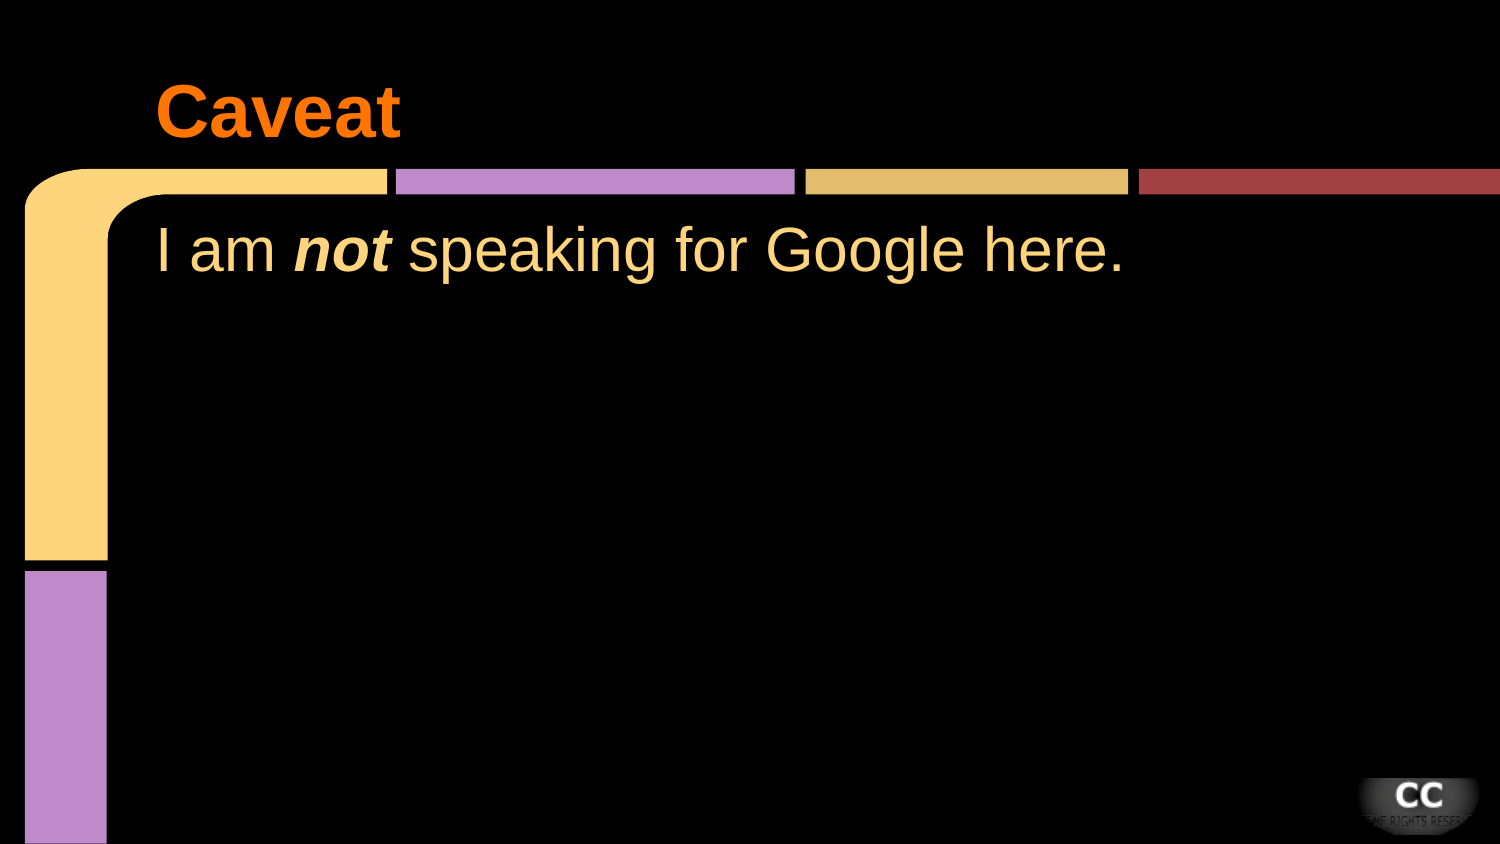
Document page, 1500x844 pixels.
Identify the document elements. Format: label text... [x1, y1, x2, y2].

list I am not speaking for Google here. [140, 194, 1425, 808]
picture [1349, 778, 1491, 836]
title Caveat [140, 26, 1425, 168]
